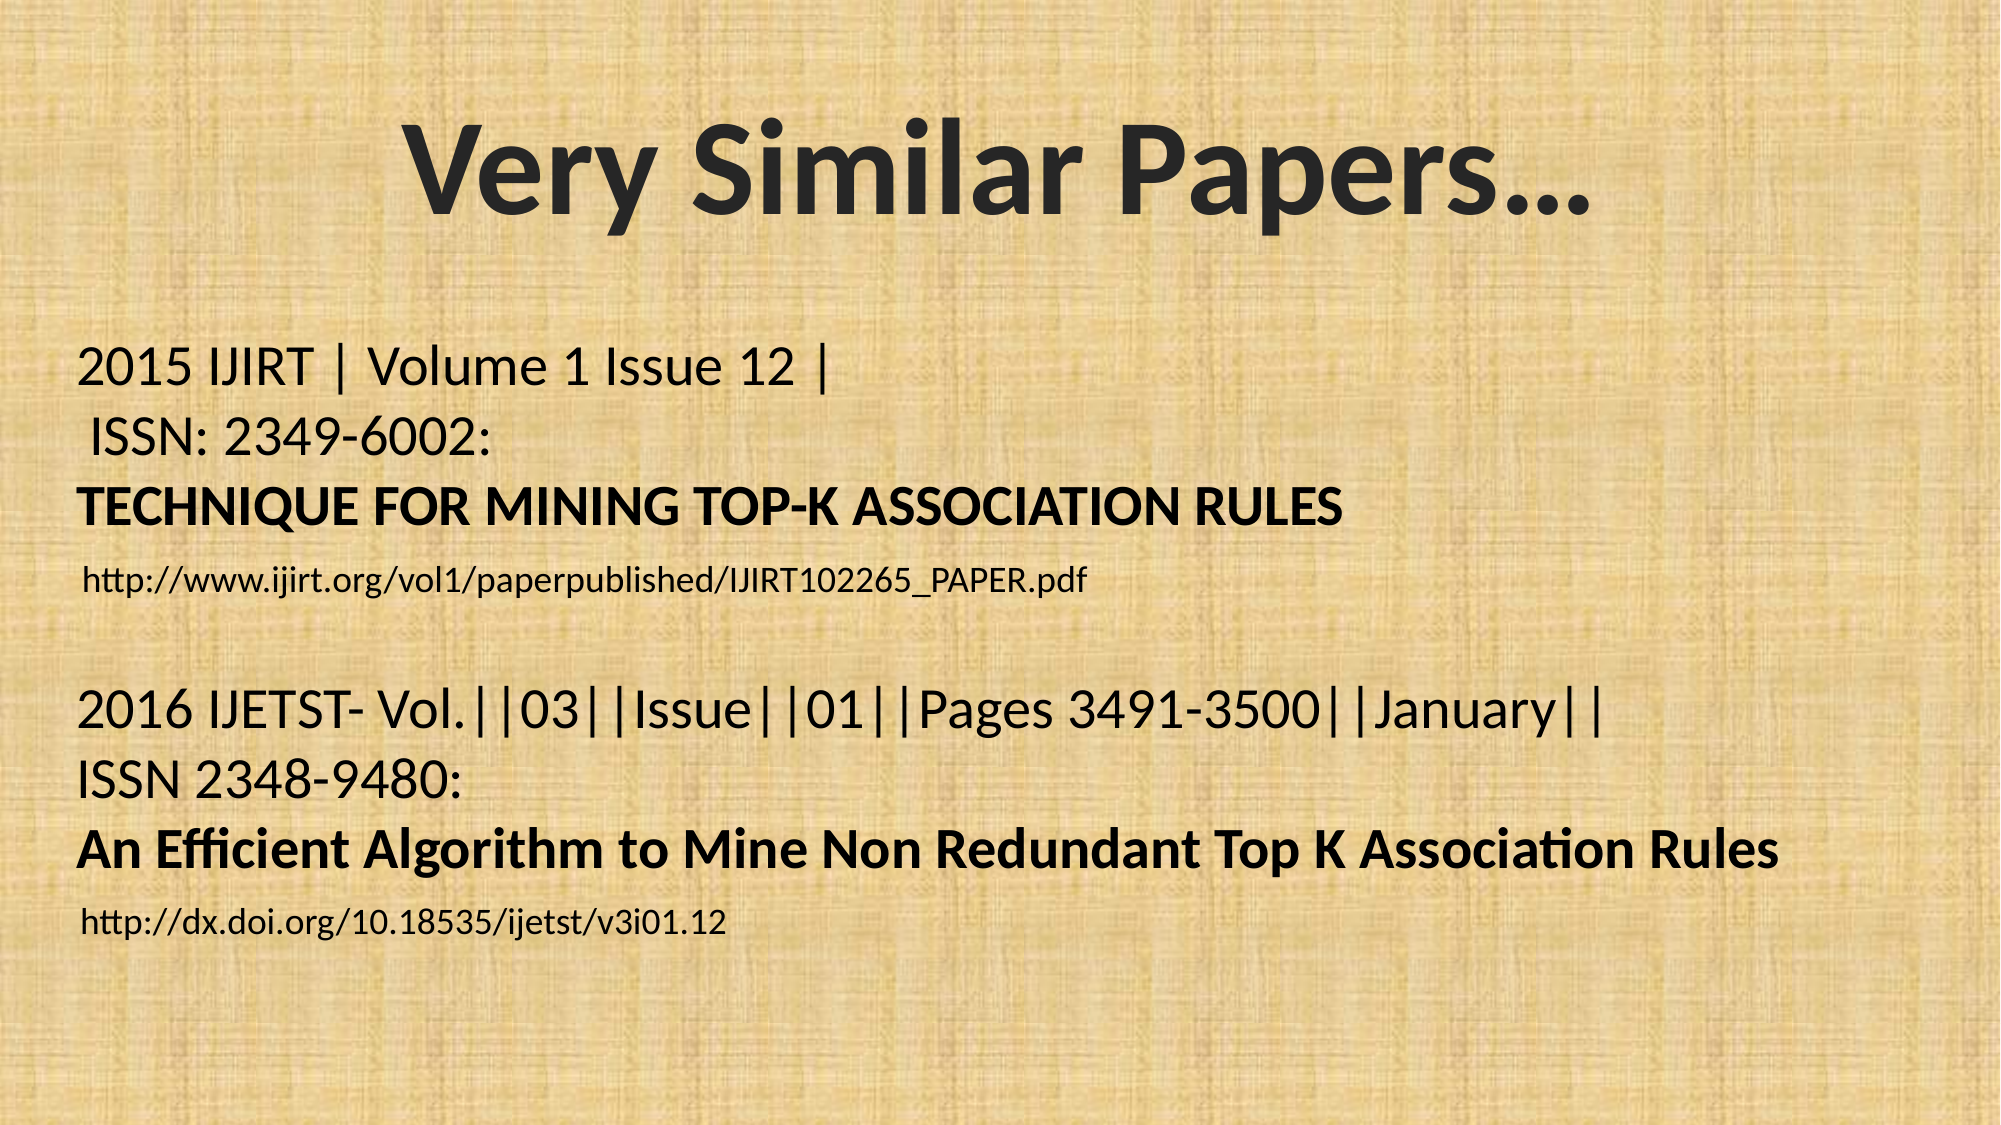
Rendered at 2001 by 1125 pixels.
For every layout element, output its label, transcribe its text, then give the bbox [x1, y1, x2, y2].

text_box http://www.ijirt.org/vol1/paperpublished/IJIRT102265_PAPER.pdf [67, 547, 1104, 608]
text_box Very Similar Papers… [386, 69, 1614, 249]
text_box http://dx.doi.org/10.18535/ijetst/v3i01.12 [65, 889, 743, 950]
text_box 2016 IJETST- Vol.||03||Issue||01||Pages 3491-3500||January|| ISSN 2348-9480: An Efficient Algorithm to Mine Non Redundant Top K Association Rules [61, 662, 1965, 888]
picture [0, 0, 2001, 1125]
text_box 2015 IJIRT | Volume 1 Issue 12 | ISSN: 2349-6002: TECHNIQUE FOR MINING TOP-K ASSOCIATION RULES [61, 320, 1571, 545]
